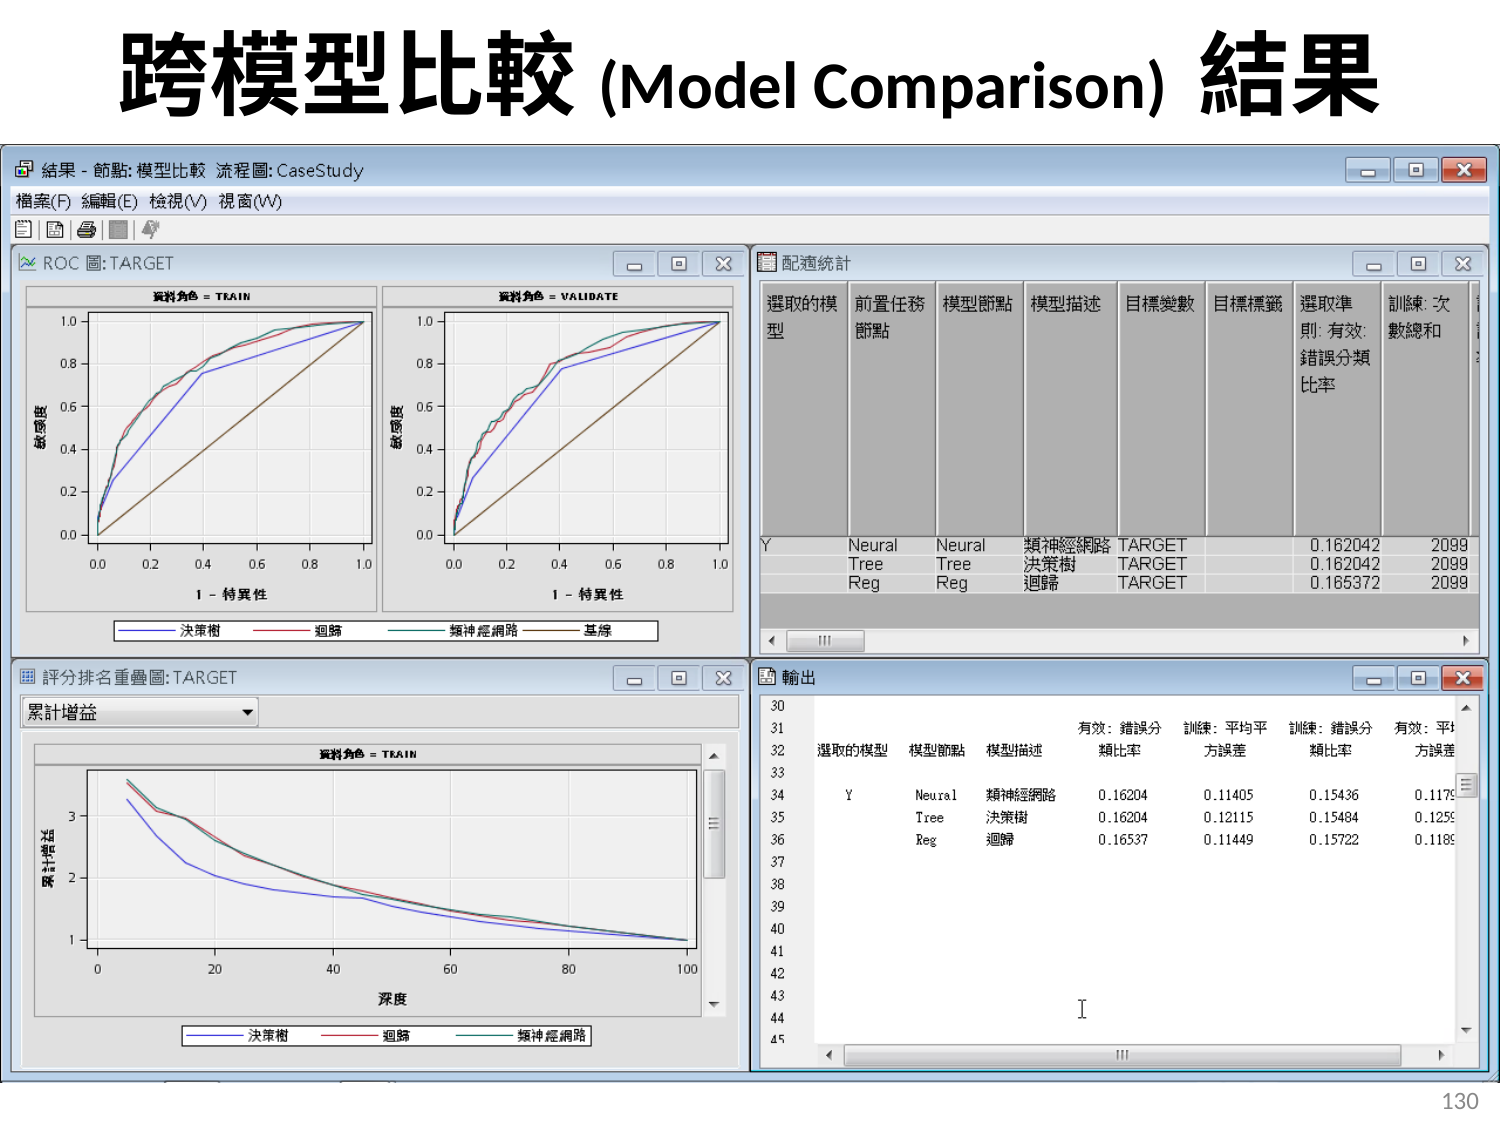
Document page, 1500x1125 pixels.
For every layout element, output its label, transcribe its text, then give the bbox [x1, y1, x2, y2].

picture [0, 144, 1500, 1083]
title 跨模型比較(Model Comparison) 結果 [75, 7, 1425, 138]
slide_number 130 [1144, 1089, 1495, 1125]
